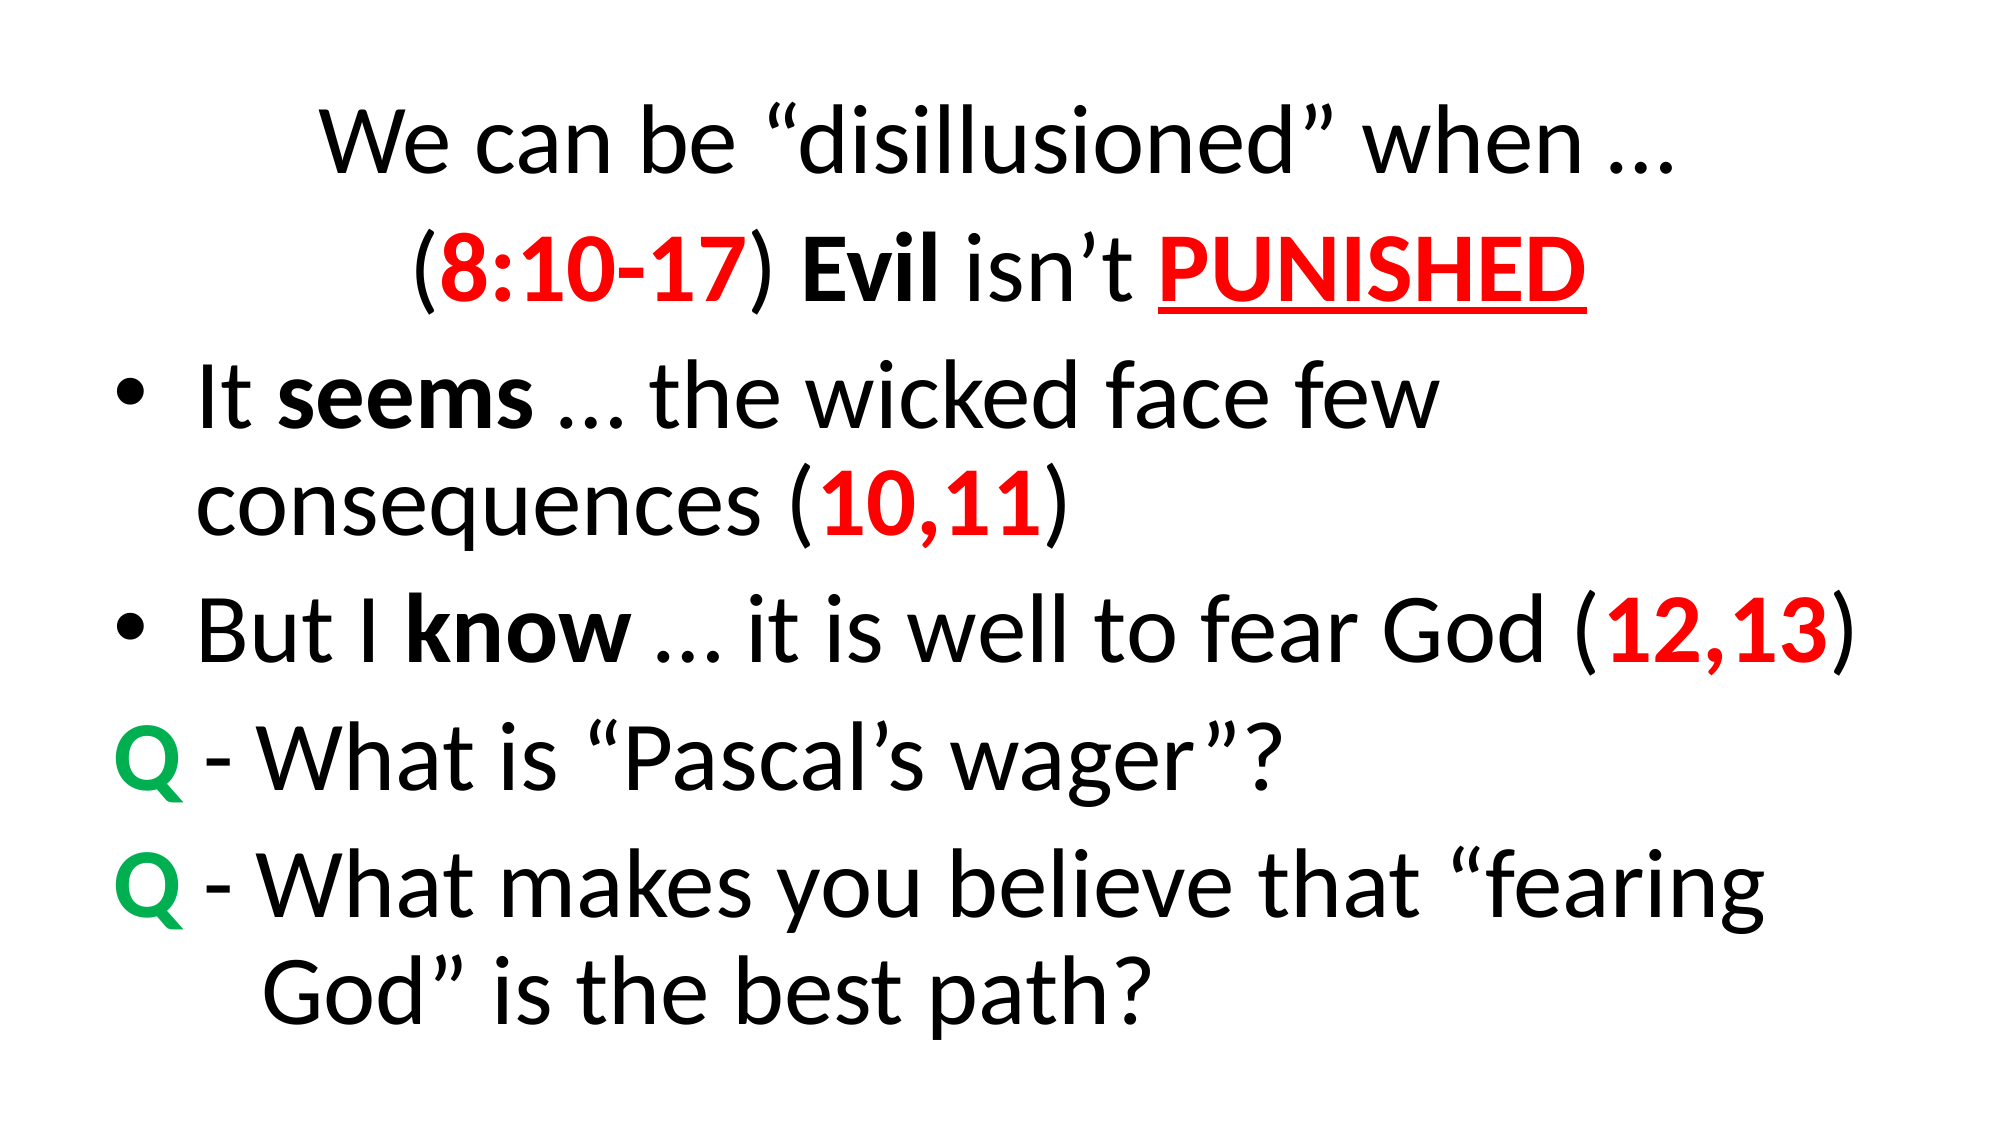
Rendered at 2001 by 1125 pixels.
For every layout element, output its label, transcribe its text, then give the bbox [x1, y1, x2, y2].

subtitle We can be “disillusioned” when … (8:10-17) Evil isn’t PUNISHED It seems … the wicked face few consequences (10,11) But I know … it is well to fear God (12,13) Q - What is “Pascal’s wager”? Q - What makes you believe that “fearing God” is the best path? [98, 80, 1899, 1056]
